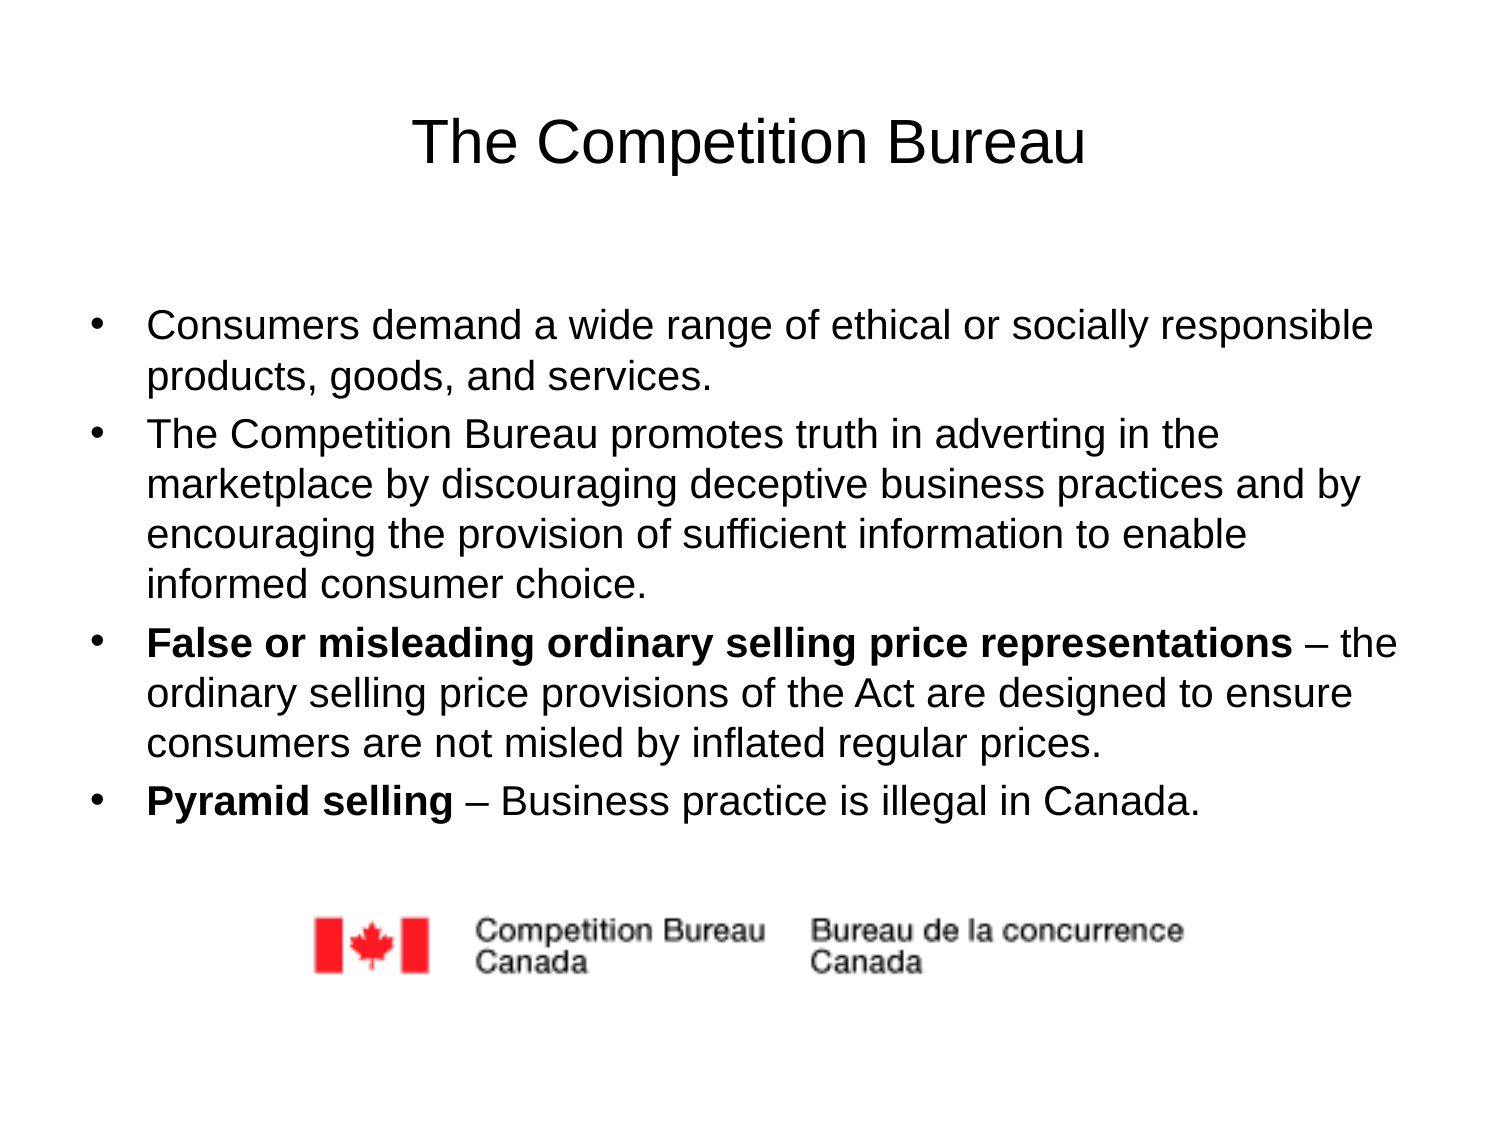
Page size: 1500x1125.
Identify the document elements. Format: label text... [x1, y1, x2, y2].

list Consumers demand a wide range of ethical or socially responsible products, goods, and services. The Competition Bureau promotes truth in adverting in the marketplace by discouraging deceptive business practices and by encouraging the provision of sufficient information to enable informed consumer choice. False or misleading ordinary selling price representations – the ordinary selling price provisions of the Act are designed to ensure consumers are not misled by inflated regular prices. Pyramid selling – Business practice is illegal in Canada. [75, 290, 1425, 1083]
title The Competition Bureau [75, 45, 1425, 233]
picture [291, 893, 1209, 999]
